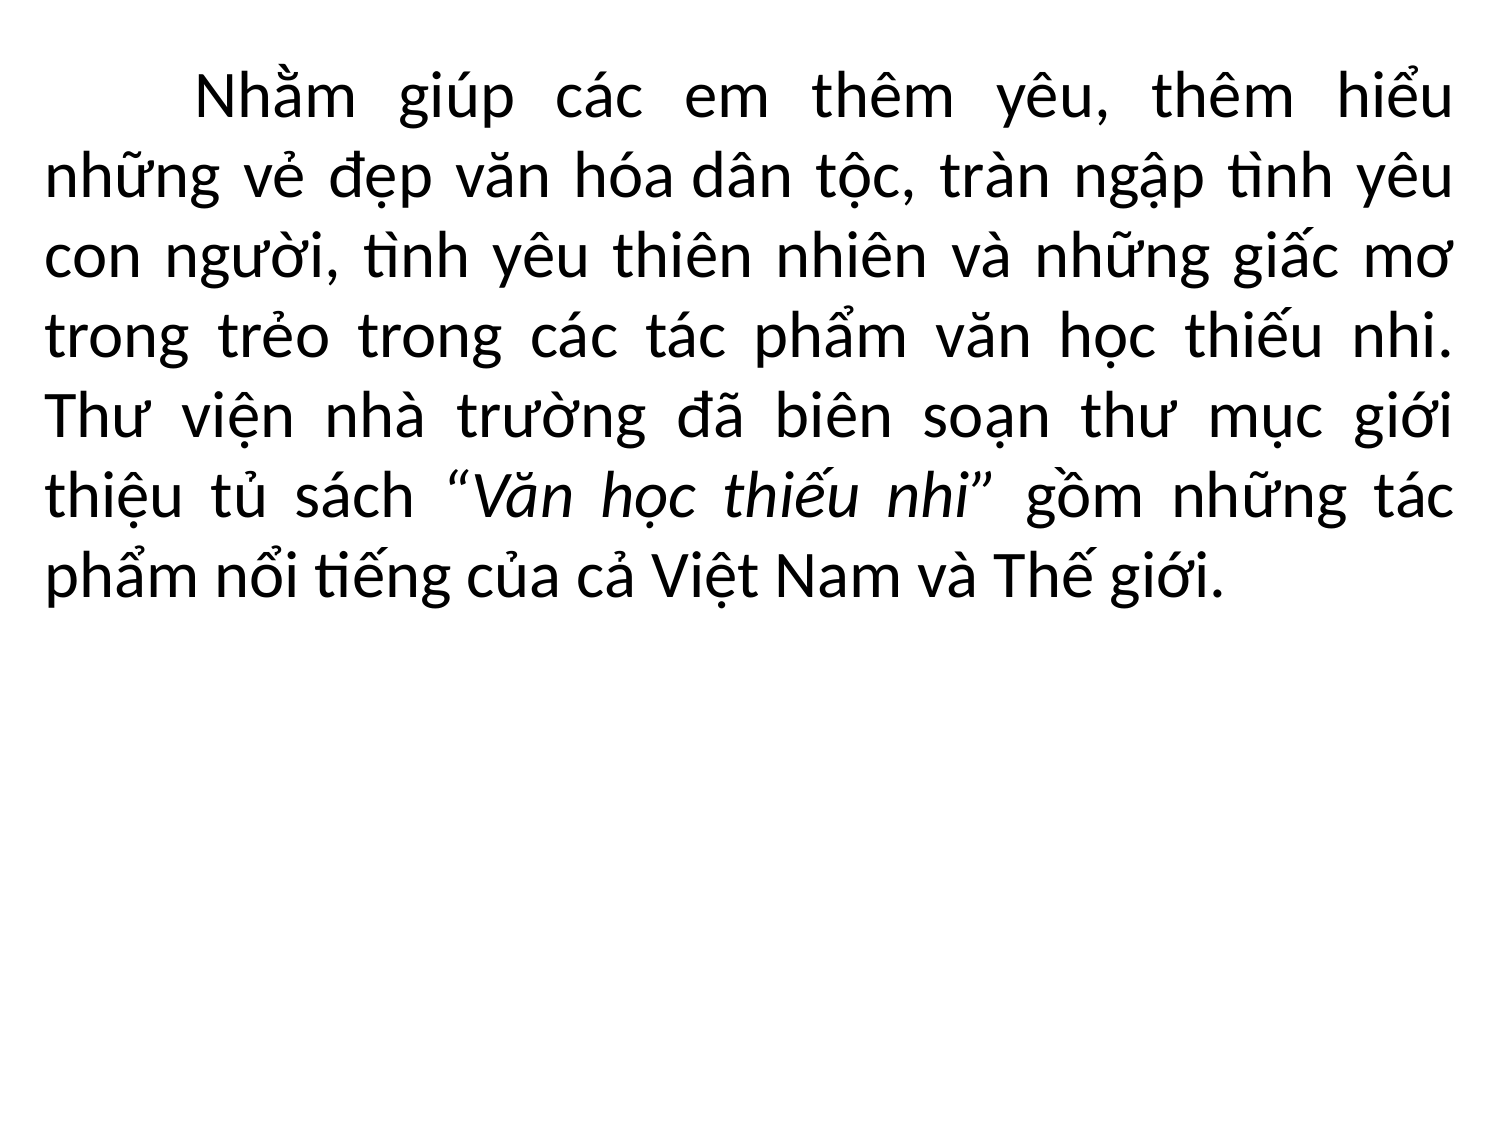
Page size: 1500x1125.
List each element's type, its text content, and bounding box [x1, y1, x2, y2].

list Nhằm giúp các em thêm yêu, thêm hiểu những vẻ đẹp văn hóa dân tộc, tràn ngập tình yêu con người, tình yêu thiên nhiên và những giấc mơ trong trẻo trong các tác phẩm văn học thiếu nhi. Thư viện nhà trường đã biên soạn thư mục giới thiệu tủ sách “Văn học thiếu nhi” gồm những tác phẩm nổi tiếng của cả Việt Nam và Thế giới. [29, 42, 1471, 1083]
